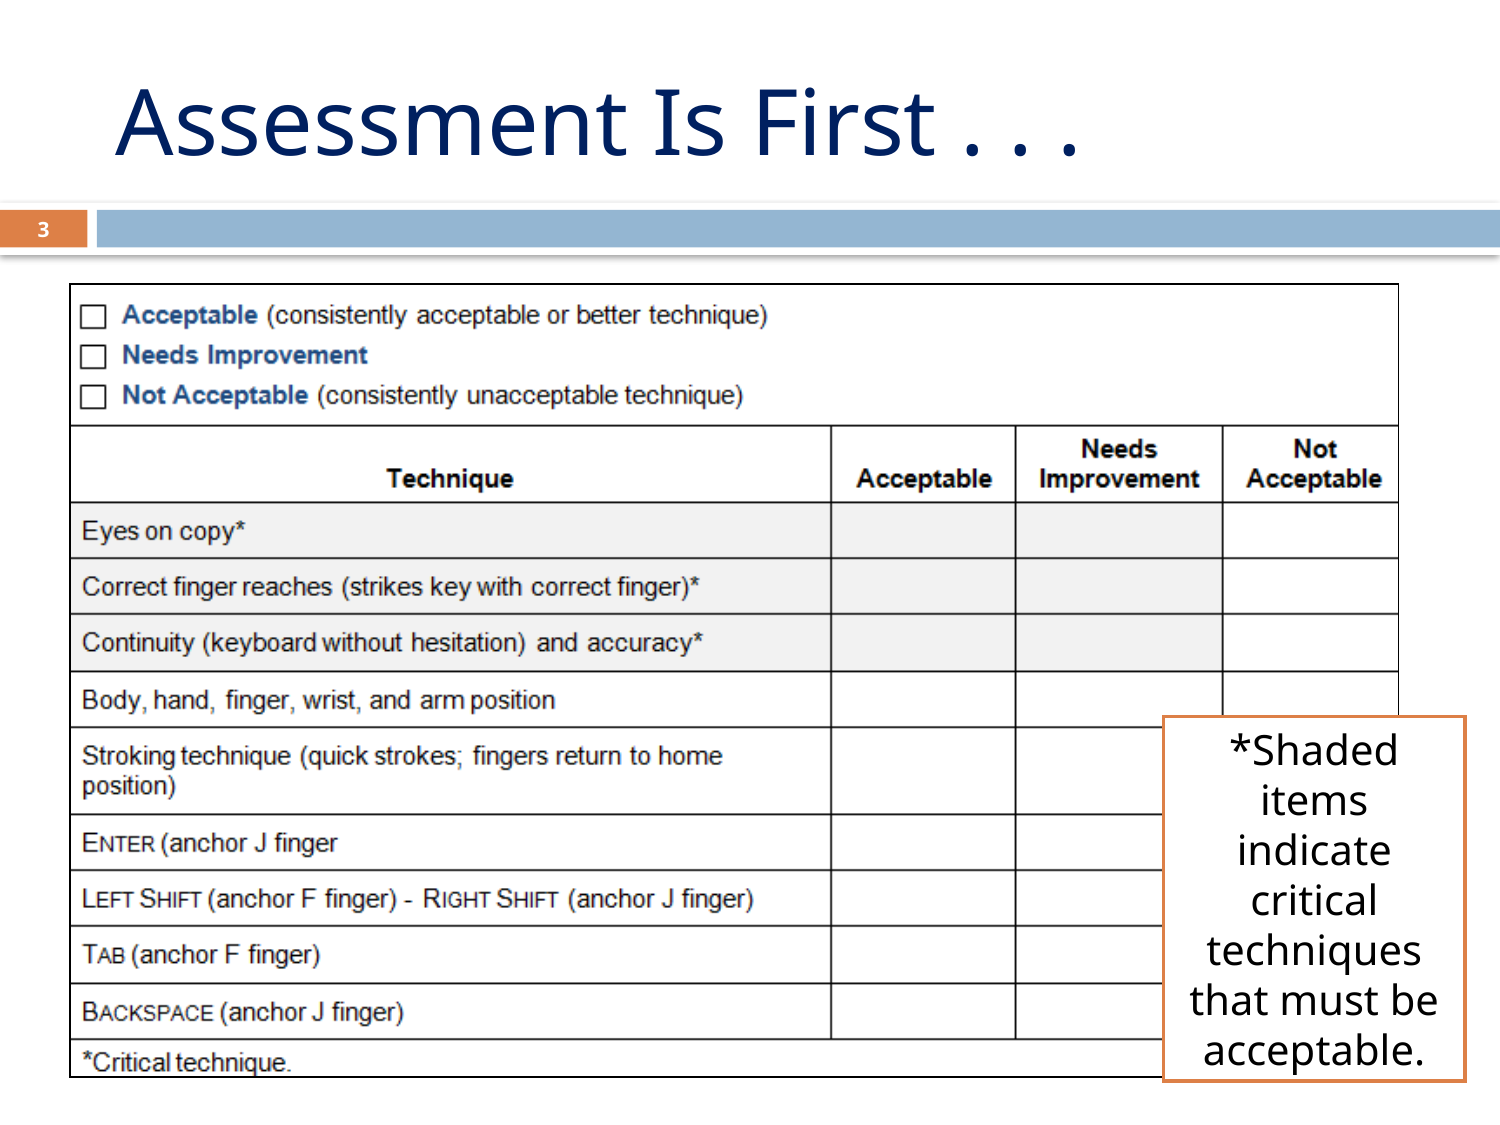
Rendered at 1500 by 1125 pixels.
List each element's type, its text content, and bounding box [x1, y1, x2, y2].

text_box 3 [0, 208, 88, 249]
picture [70, 284, 1398, 1077]
title Assessment Is First . . . [100, 37, 1439, 201]
text_box *Shaded items indicate critical techniques that must be acceptable. [1401, 716, 1465, 1082]
